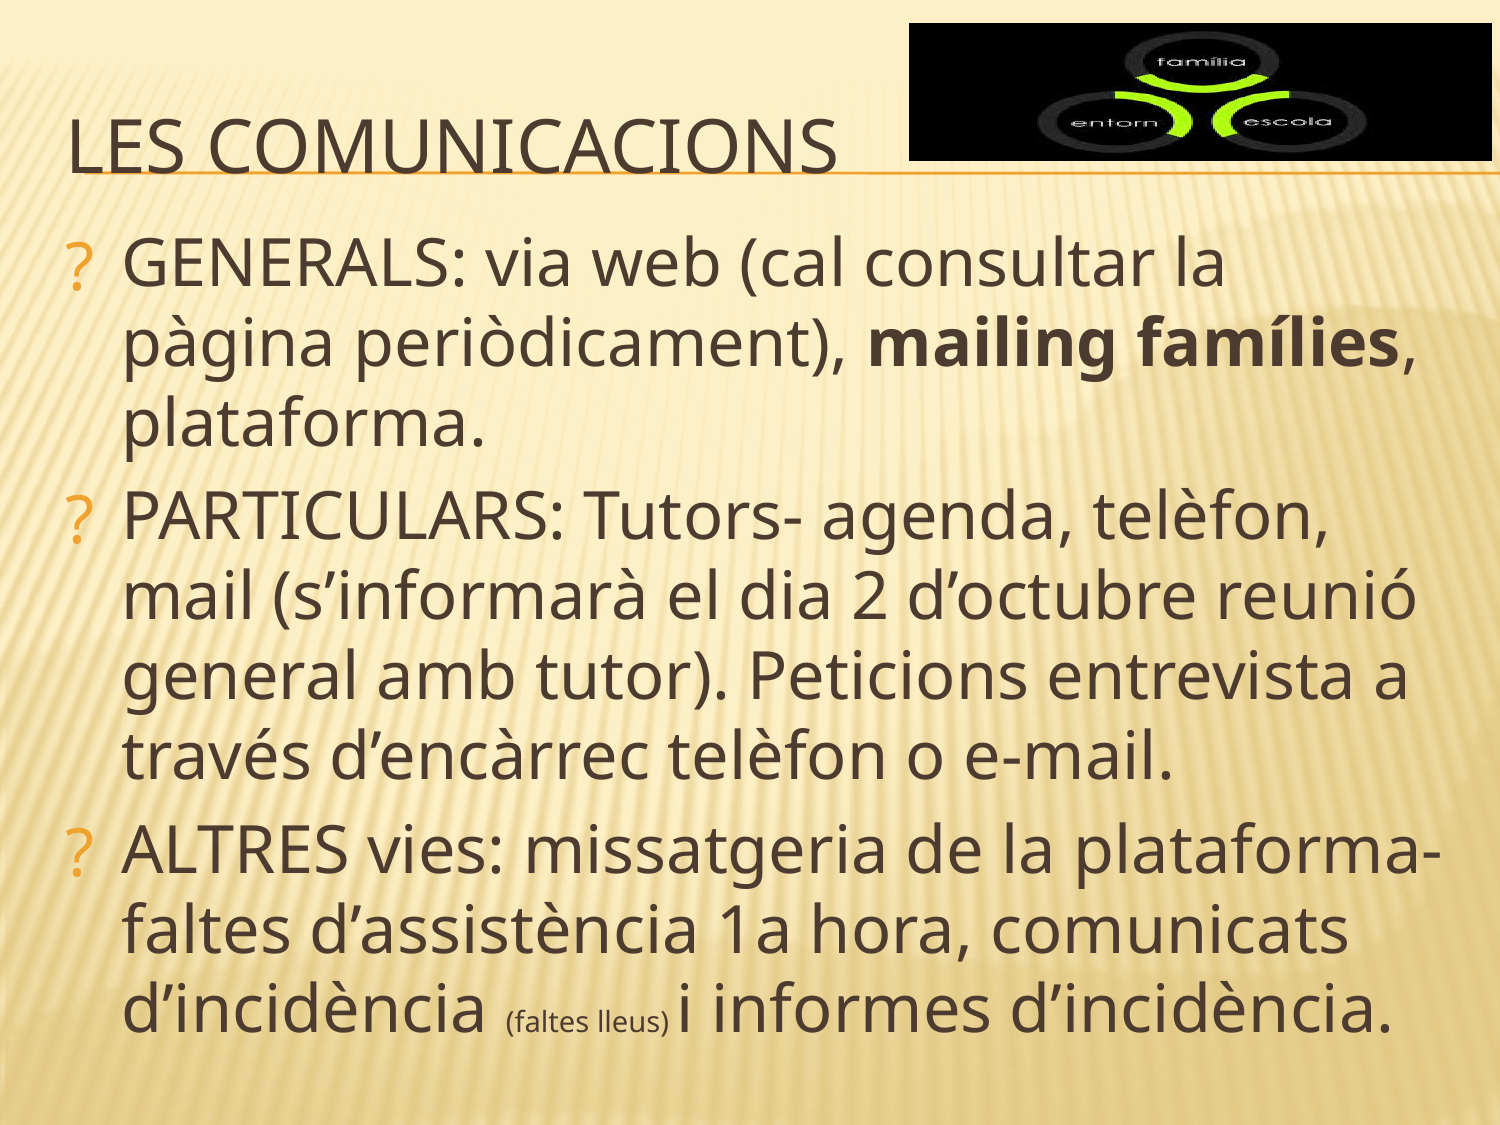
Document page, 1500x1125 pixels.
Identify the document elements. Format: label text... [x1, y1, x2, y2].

title LES COMUNICACIONS [50, 75, 1475, 212]
list GENERALS: via web (cal consultar la pàgina periòdicament), mailing famílies, plataforma. PARTICULARS: Tutors- agenda, telèfon, mail (s’informarà el dia 2 d’octubre reunió general amb tutor). Peticions entrevista a través d’encàrrec telèfon o e-mail. ALTRES vies: missatgeria de la plataforma- faltes d’assistència 1a hora, comunicats d’incidència (faltes lleus) i informes d’incidència. [50, 212, 1475, 1112]
picture [0, 0, 1500, 1125]
